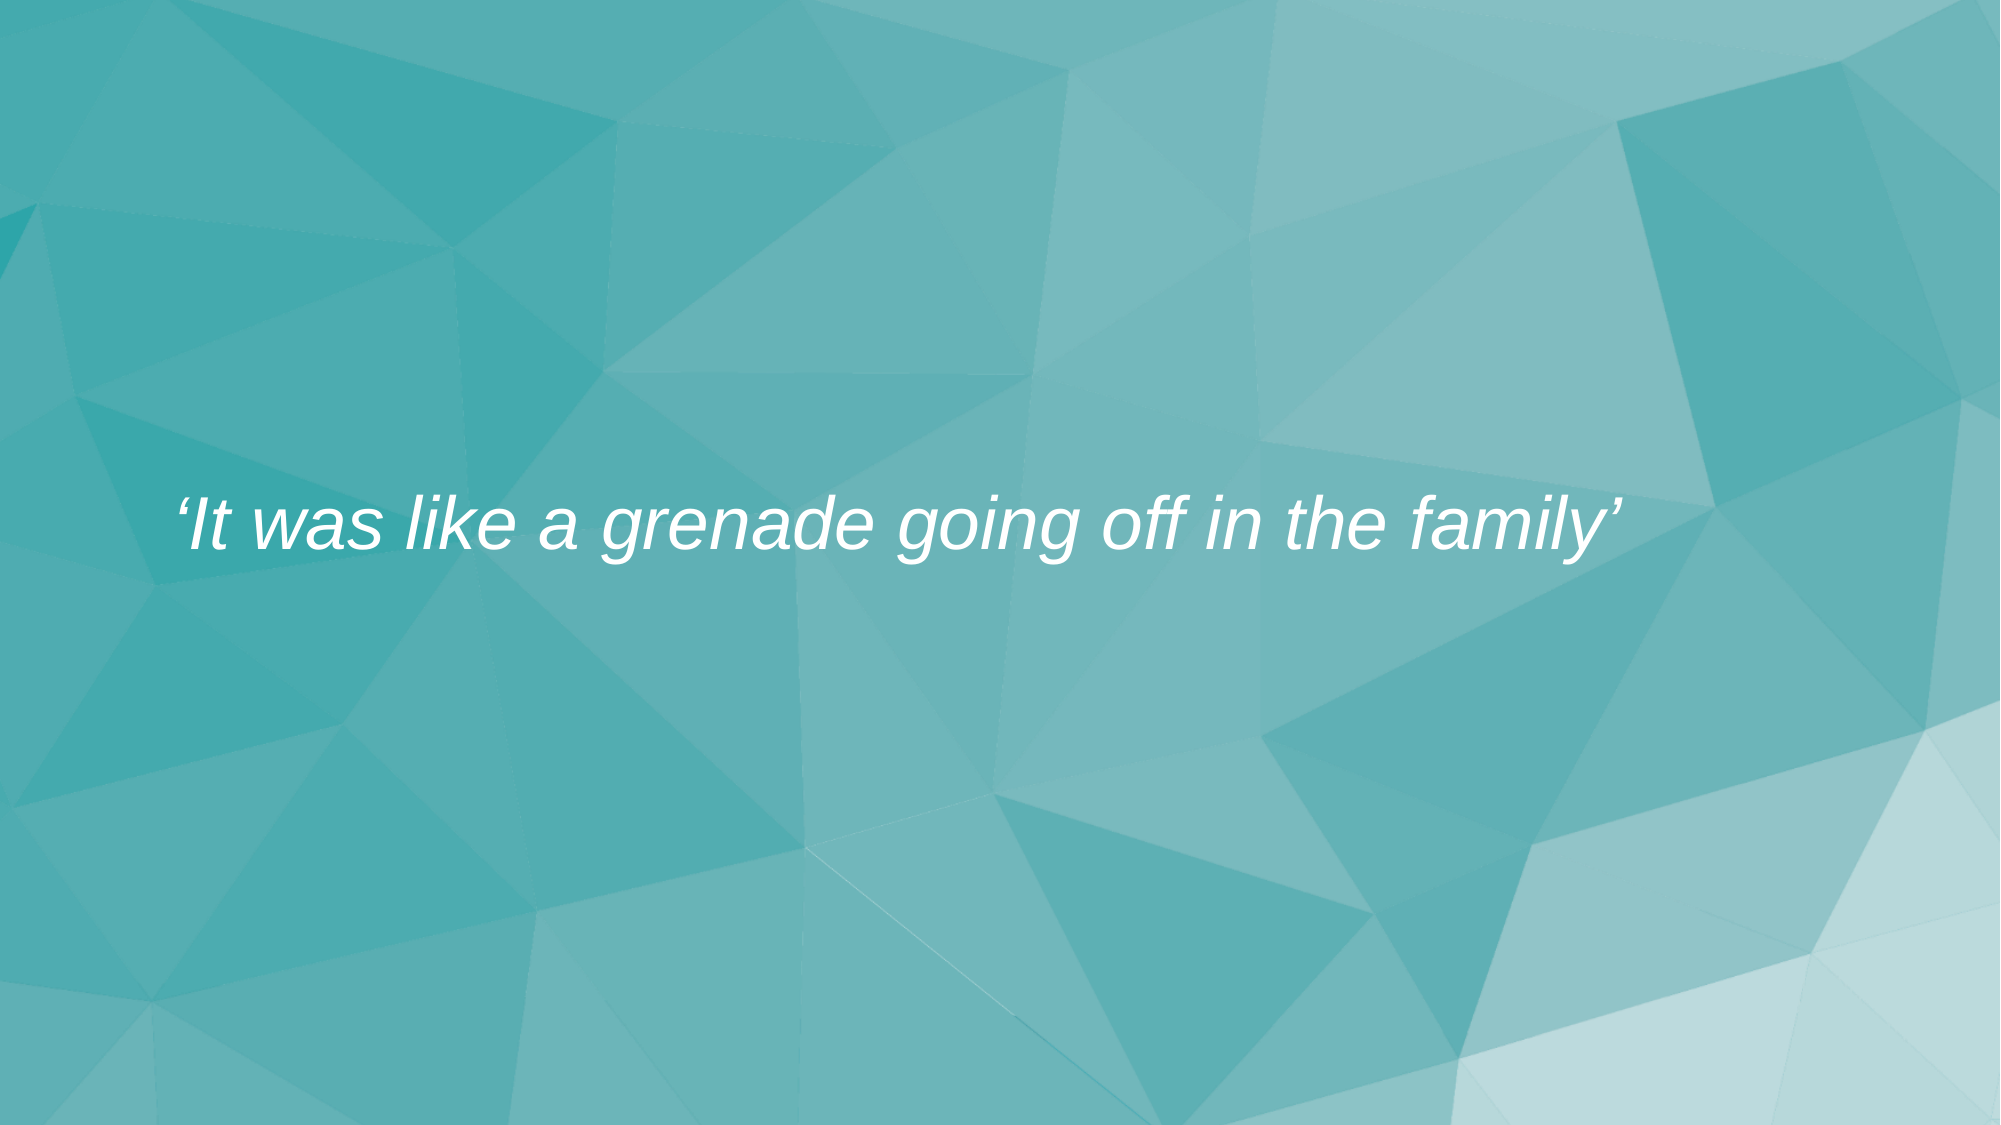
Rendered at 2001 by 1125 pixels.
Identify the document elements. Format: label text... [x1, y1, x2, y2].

picture [0, 0, 2001, 1125]
title ‘It was like a grenade going off in the family’ [136, 308, 1862, 574]
